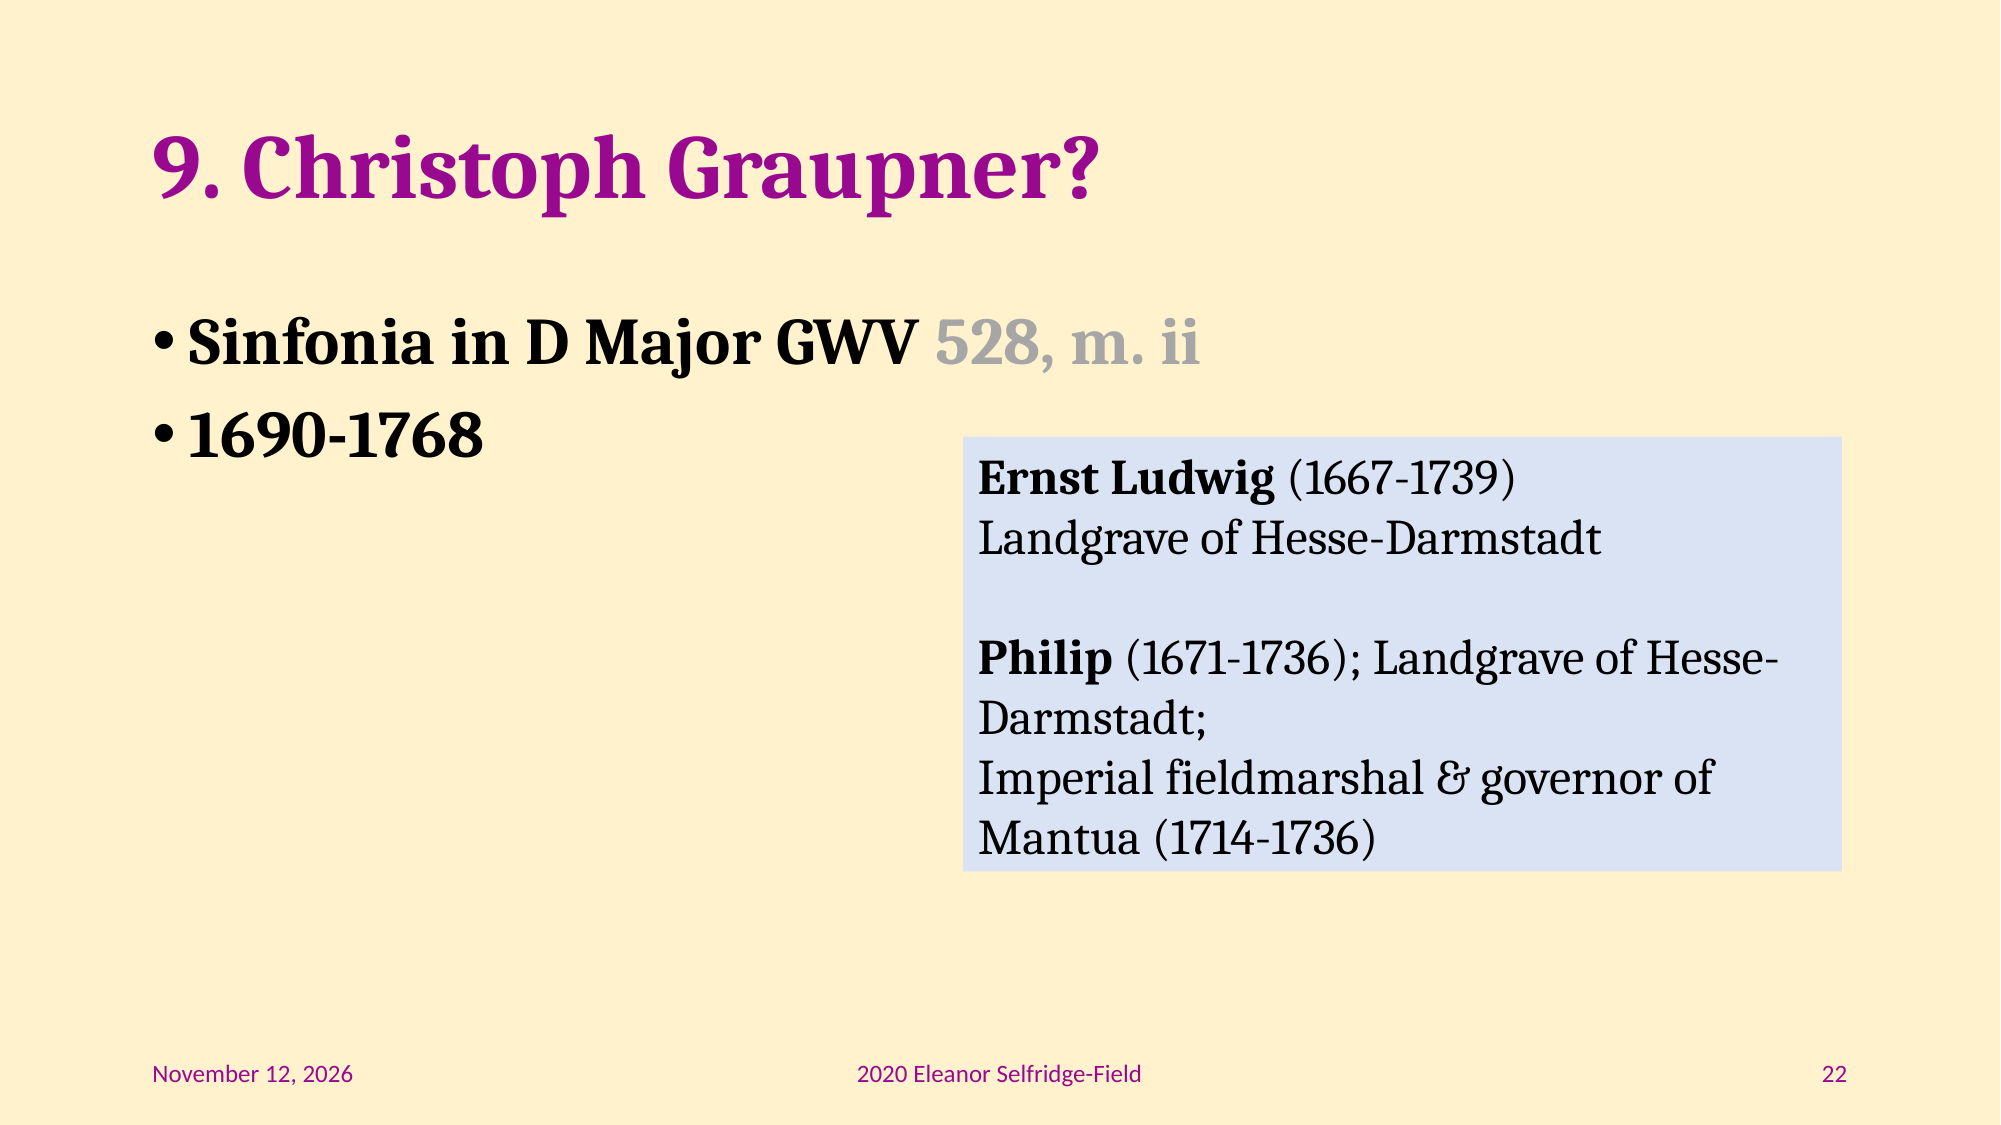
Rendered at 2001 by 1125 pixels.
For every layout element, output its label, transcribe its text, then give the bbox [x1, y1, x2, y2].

title 9. Christoph Graupner? [137, 59, 1863, 278]
text_box Ernst Ludwig (1667-1739) Landgrave of Hesse-Darmstadt Philip (1671-1736); Landgrave of Hesse-Darmstadt; Imperial fieldmarshal & governor of Mantua (1714-1736) [963, 436, 1842, 872]
list Sinfonia in D Major GWV 528, m. ii 1690-1768 [137, 299, 1863, 1014]
slide_number 22 [1412, 1042, 1863, 1103]
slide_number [137, 1042, 588, 1103]
footer 2020 Eleanor Selfridge-Field [662, 1042, 1338, 1103]
